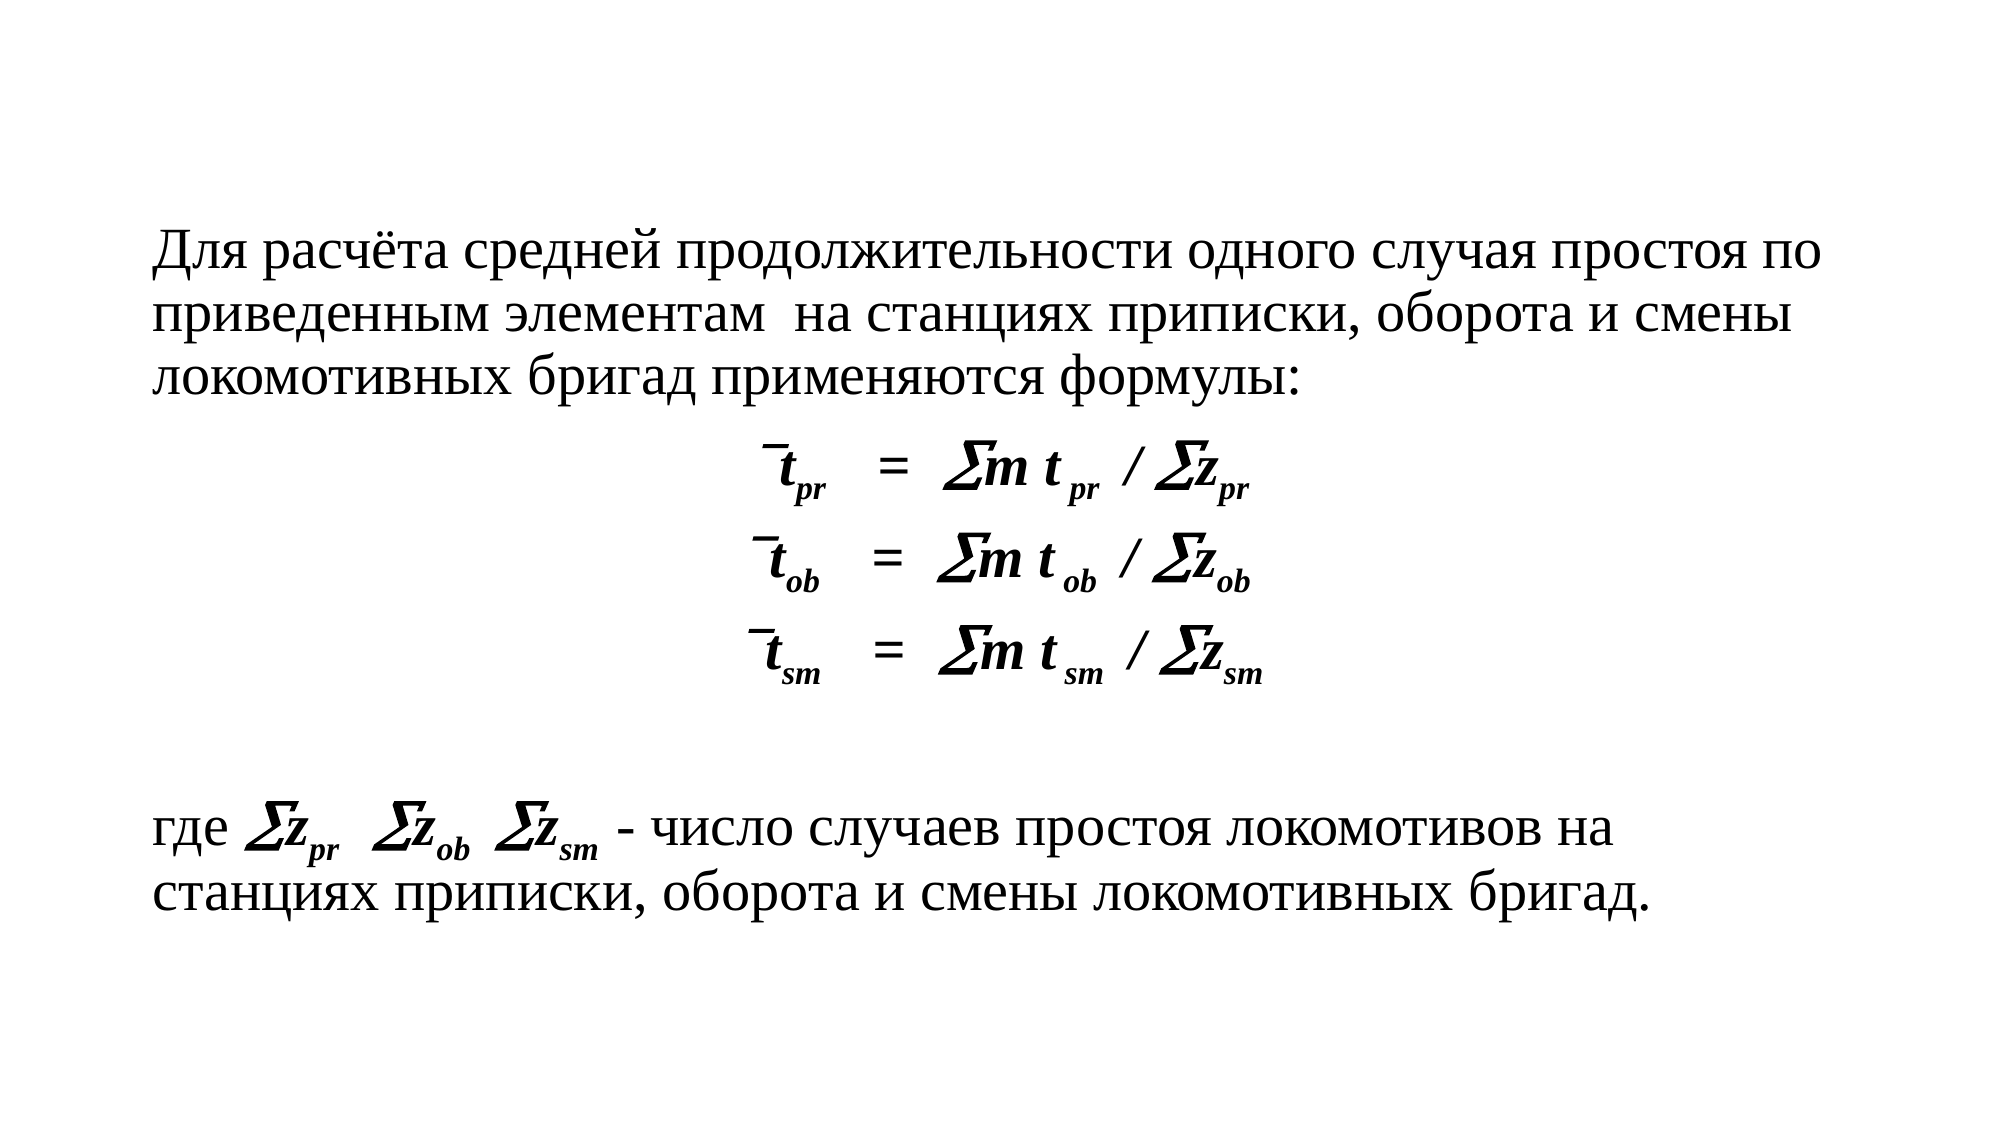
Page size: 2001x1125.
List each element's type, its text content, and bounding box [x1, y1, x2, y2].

list Для расчёта средней продолжительности одного случая простоя по приведенным элементам на станциях приписки, оборота и смены локомотивных бригад применяются формулы: tpr = m t pr / zpr tob = m t ob / zob tsm = m t sm / zsm где zpr zob zsm - число случаев простоя локомотивов на станциях приписки, оборота и смены локомотивных бригад. [137, 211, 1863, 1014]
